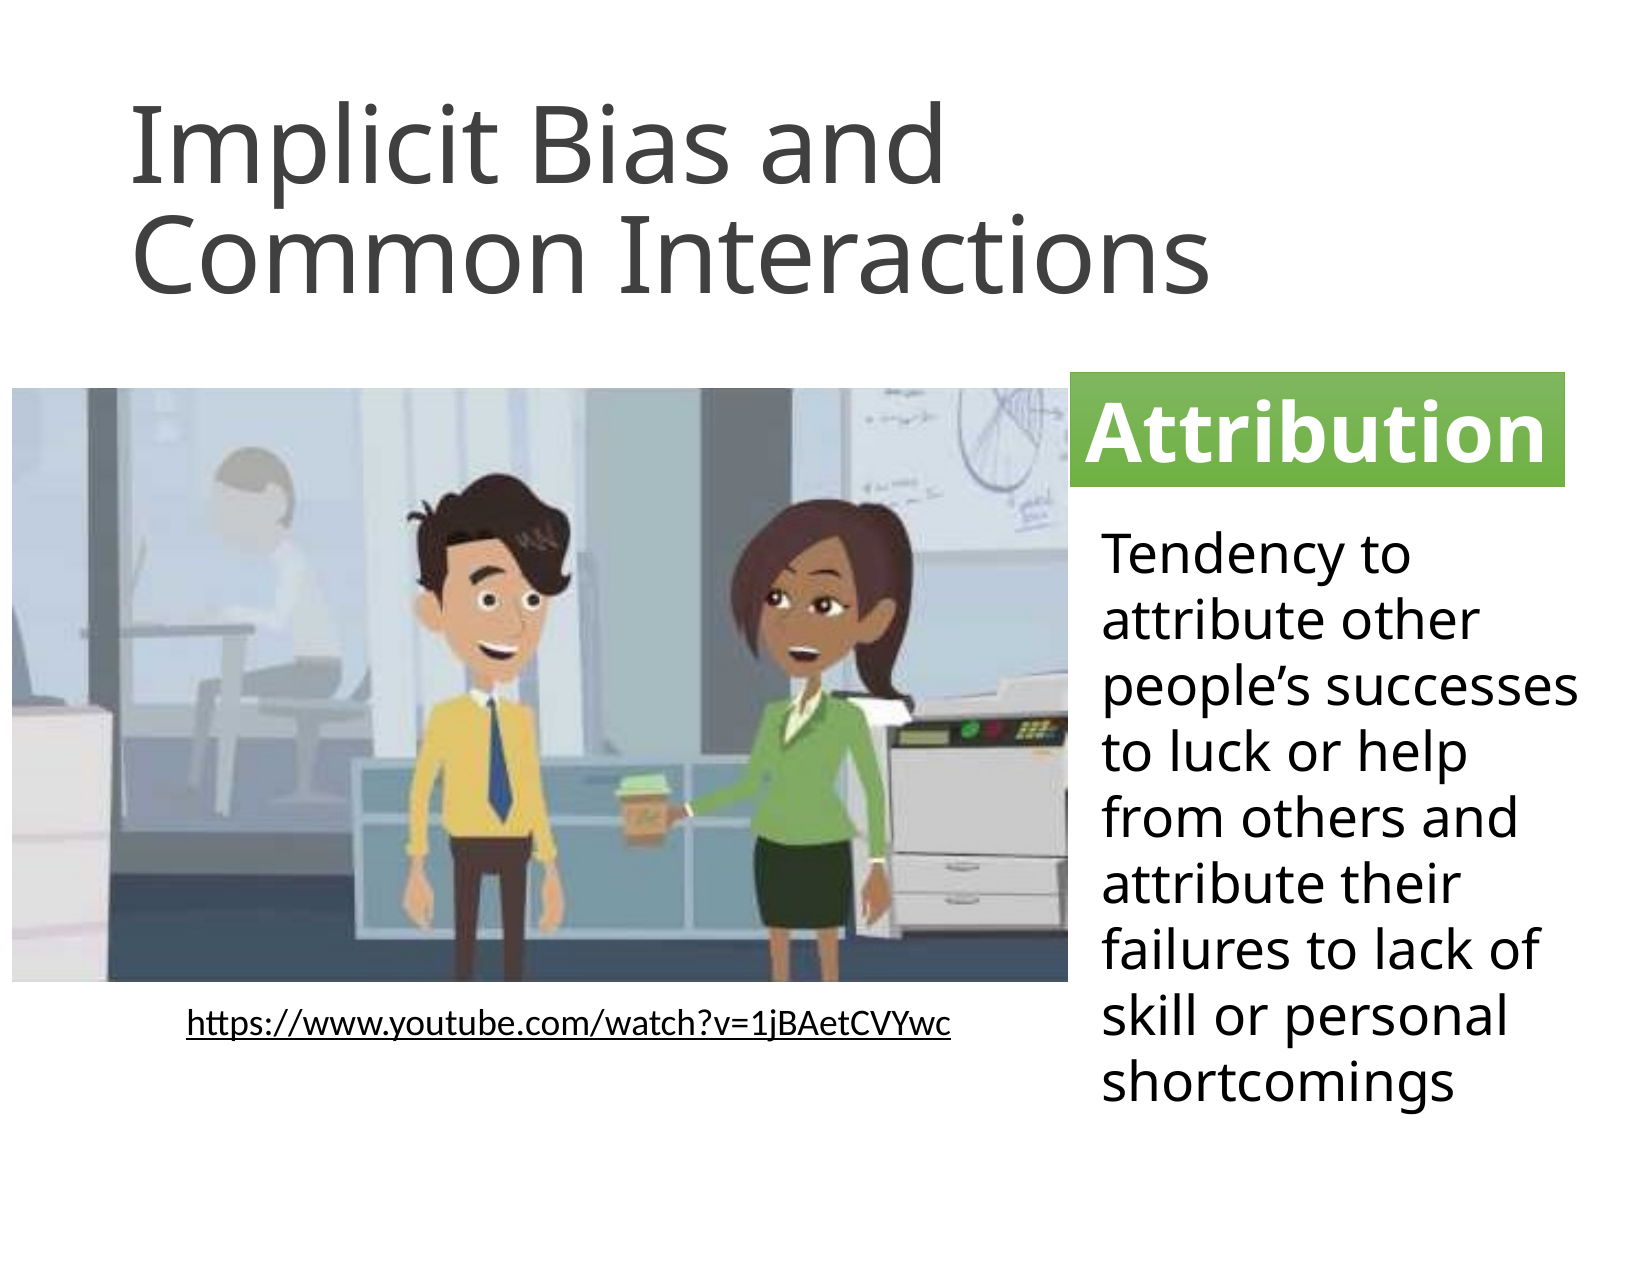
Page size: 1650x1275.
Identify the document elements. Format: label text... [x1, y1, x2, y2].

text_box Implicit Bias and Common Interactions [113, 84, 1232, 324]
text_box Tendency to attribute other people’s successes to luck or help from others and attribute their failures to lack of skill or personal shortcomings [1034, 511, 1600, 1120]
text_box Attribution [1070, 372, 1565, 487]
text_box https://www.youtube.com/watch?v=1jBAetCVYwc [171, 990, 976, 1051]
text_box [11, 387, 1069, 983]
